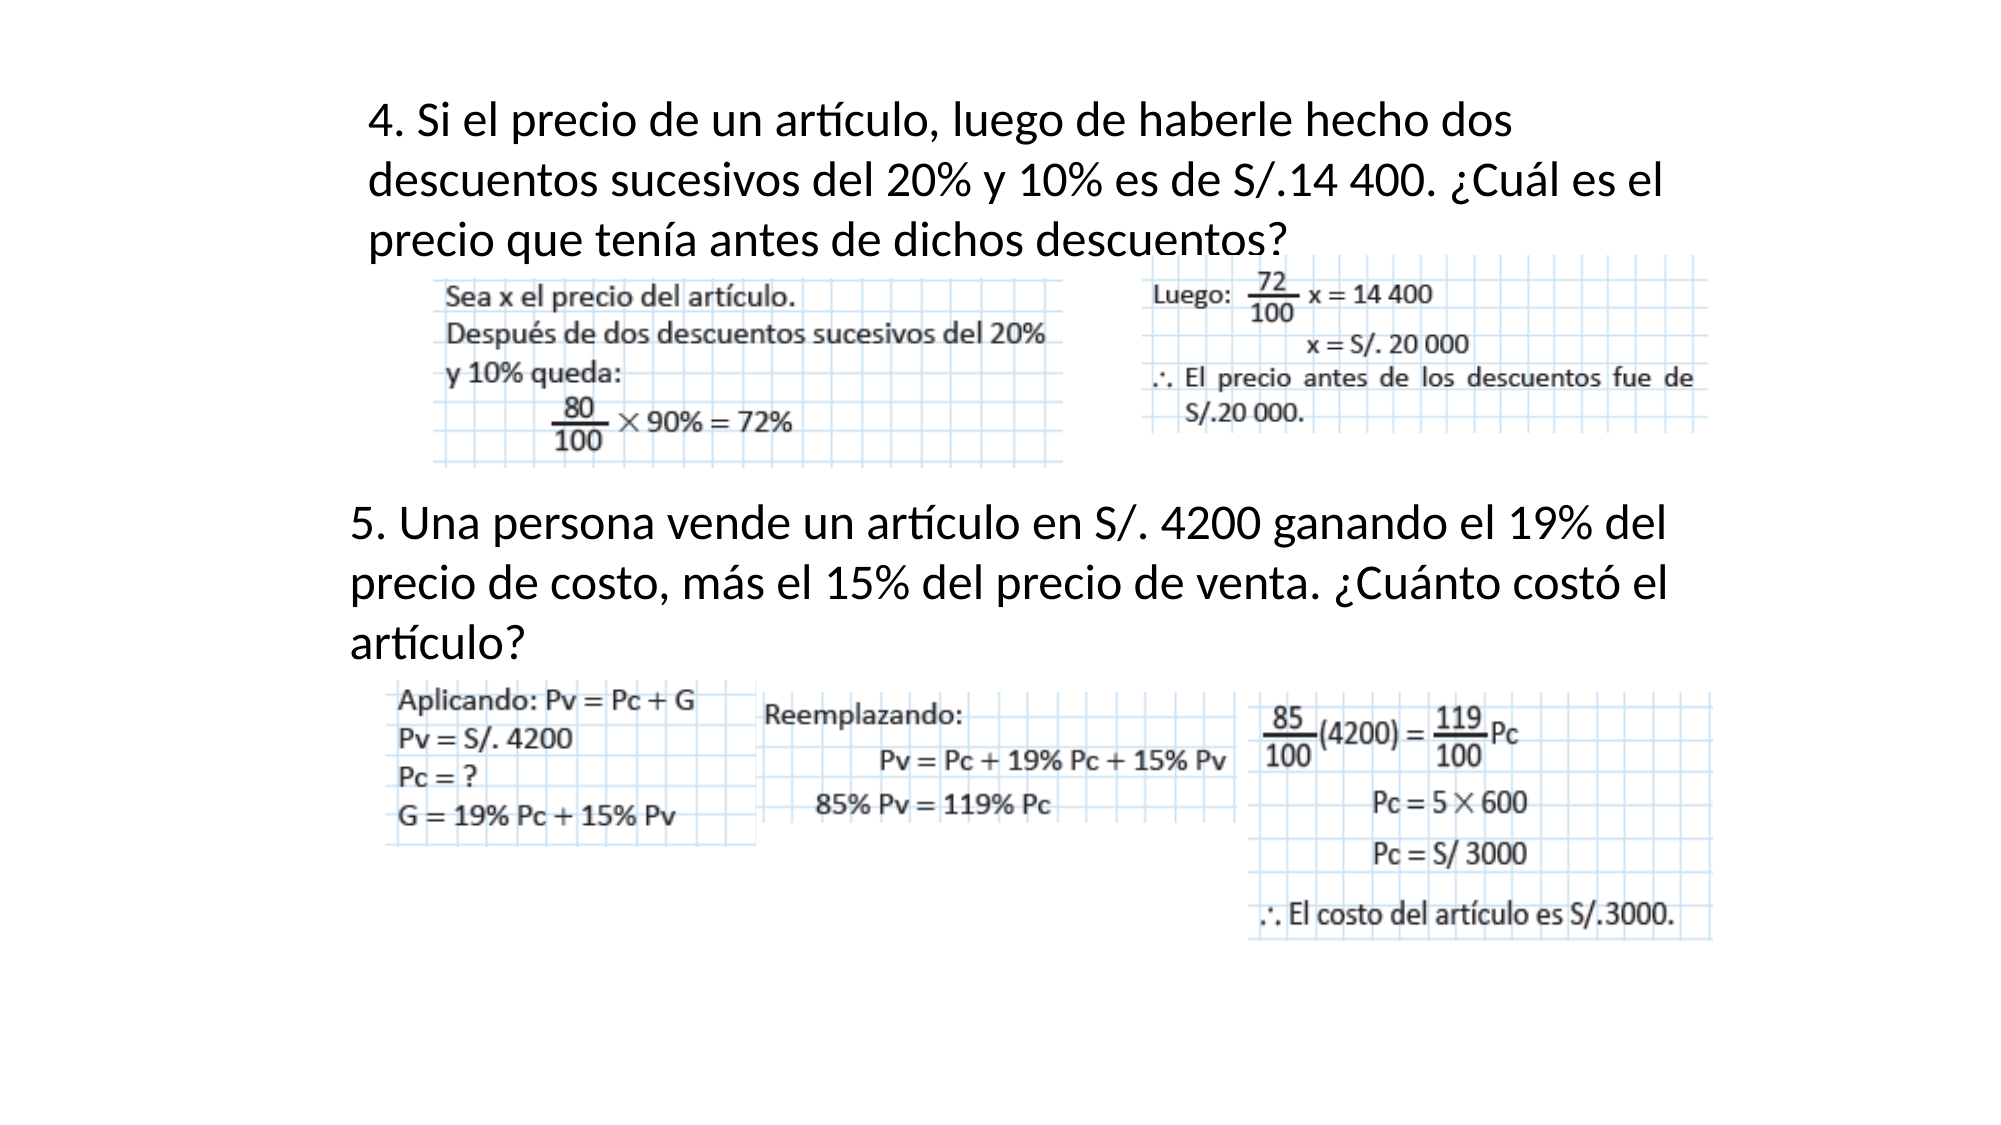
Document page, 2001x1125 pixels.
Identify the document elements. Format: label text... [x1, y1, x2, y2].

picture [385, 680, 1238, 846]
picture [1141, 255, 1709, 433]
text_box 4. Si el precio de un artículo, luego de haberle hecho dos descuentos sucesivos del 20% y 10% es de S/.14 400. ¿Cuál es el precio que tenía antes de dichos descuentos? [353, 79, 1747, 274]
picture [433, 278, 1063, 468]
picture [1248, 692, 1713, 941]
text_box 5. Una persona vende un artículo en S/. 4200 ganando el 19% del precio de costo, más el 15% del precio de venta. ¿Cuánto costó el artículo? [334, 481, 1705, 677]
